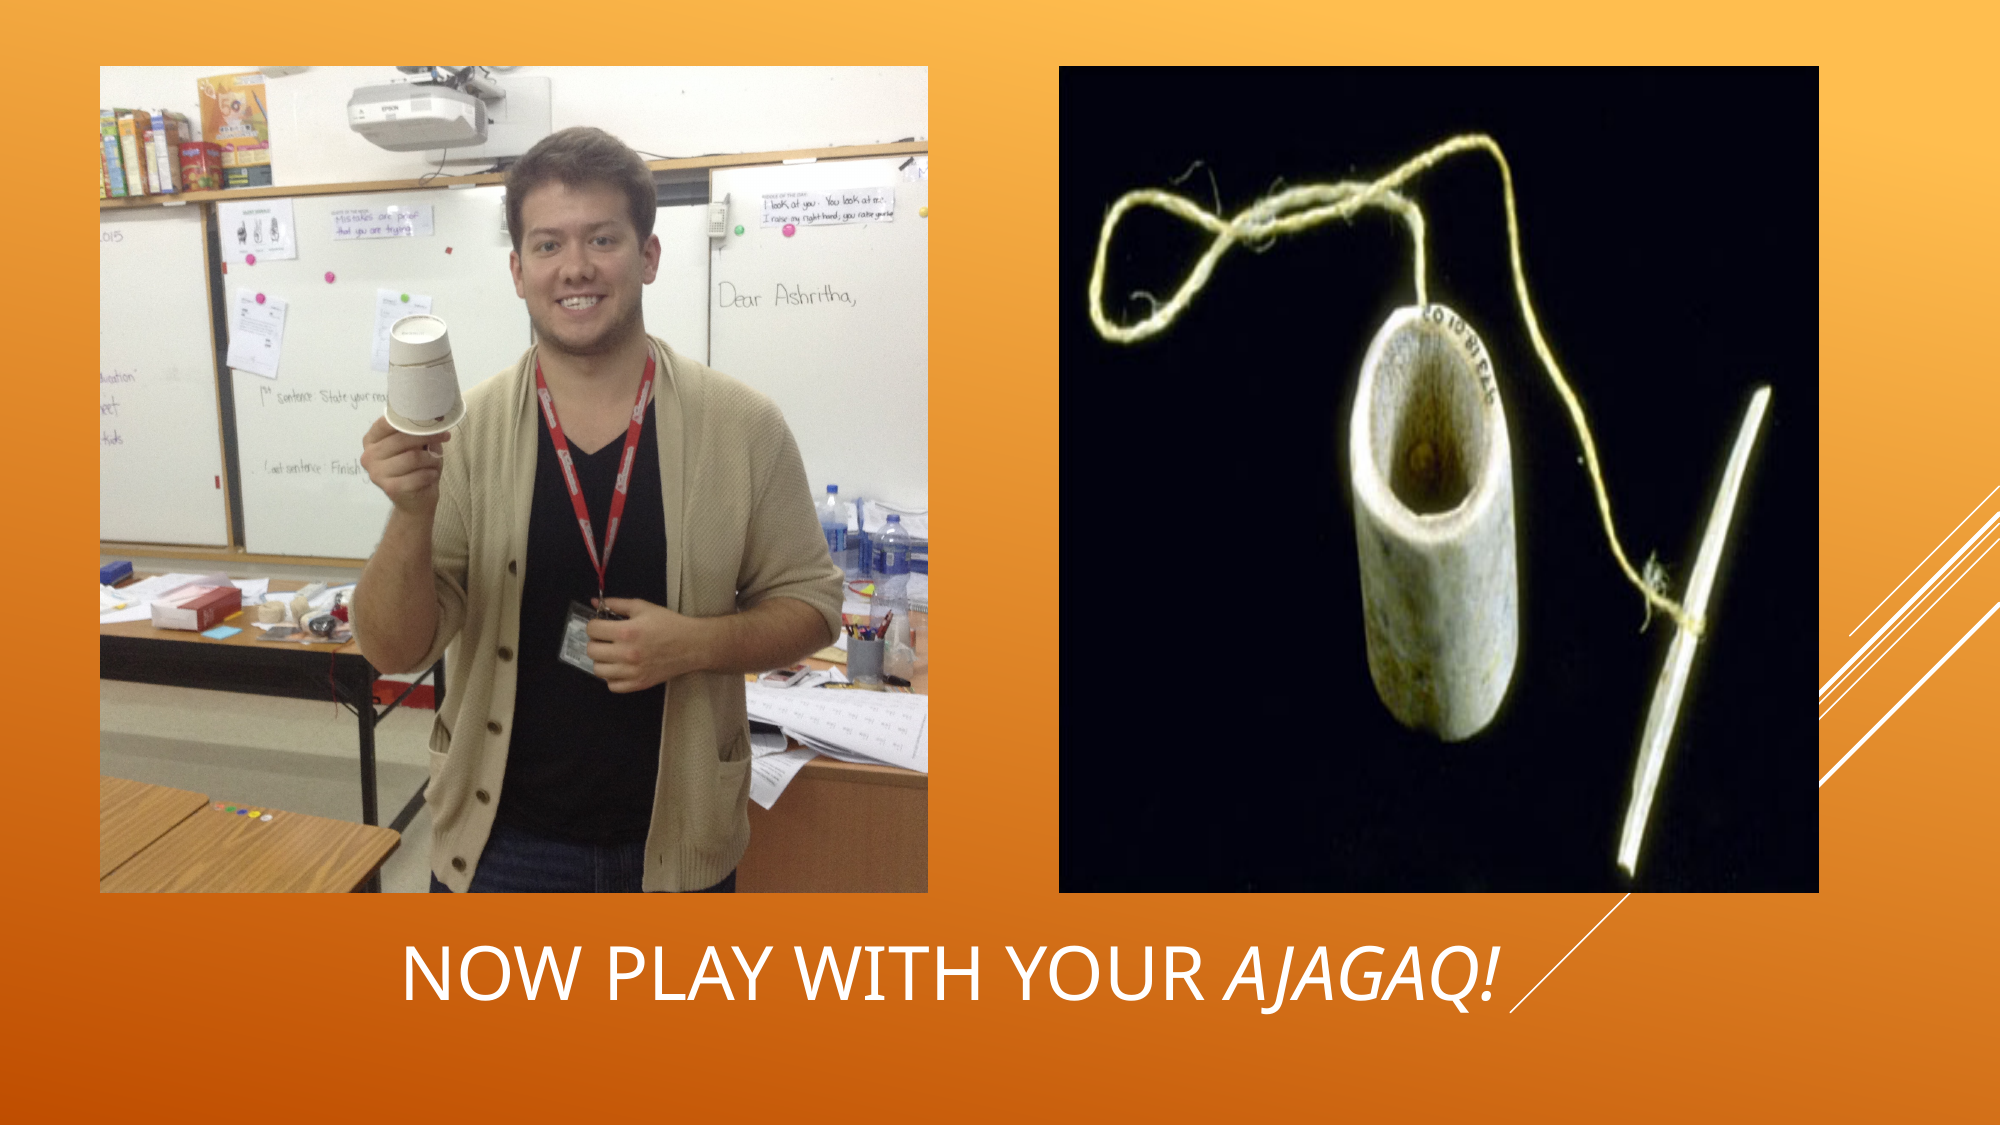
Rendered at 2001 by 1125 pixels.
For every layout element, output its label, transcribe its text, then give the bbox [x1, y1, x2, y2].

title Now play with your ajagaq! [384, 847, 1785, 1095]
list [100, 65, 928, 893]
picture [1059, 65, 1819, 893]
